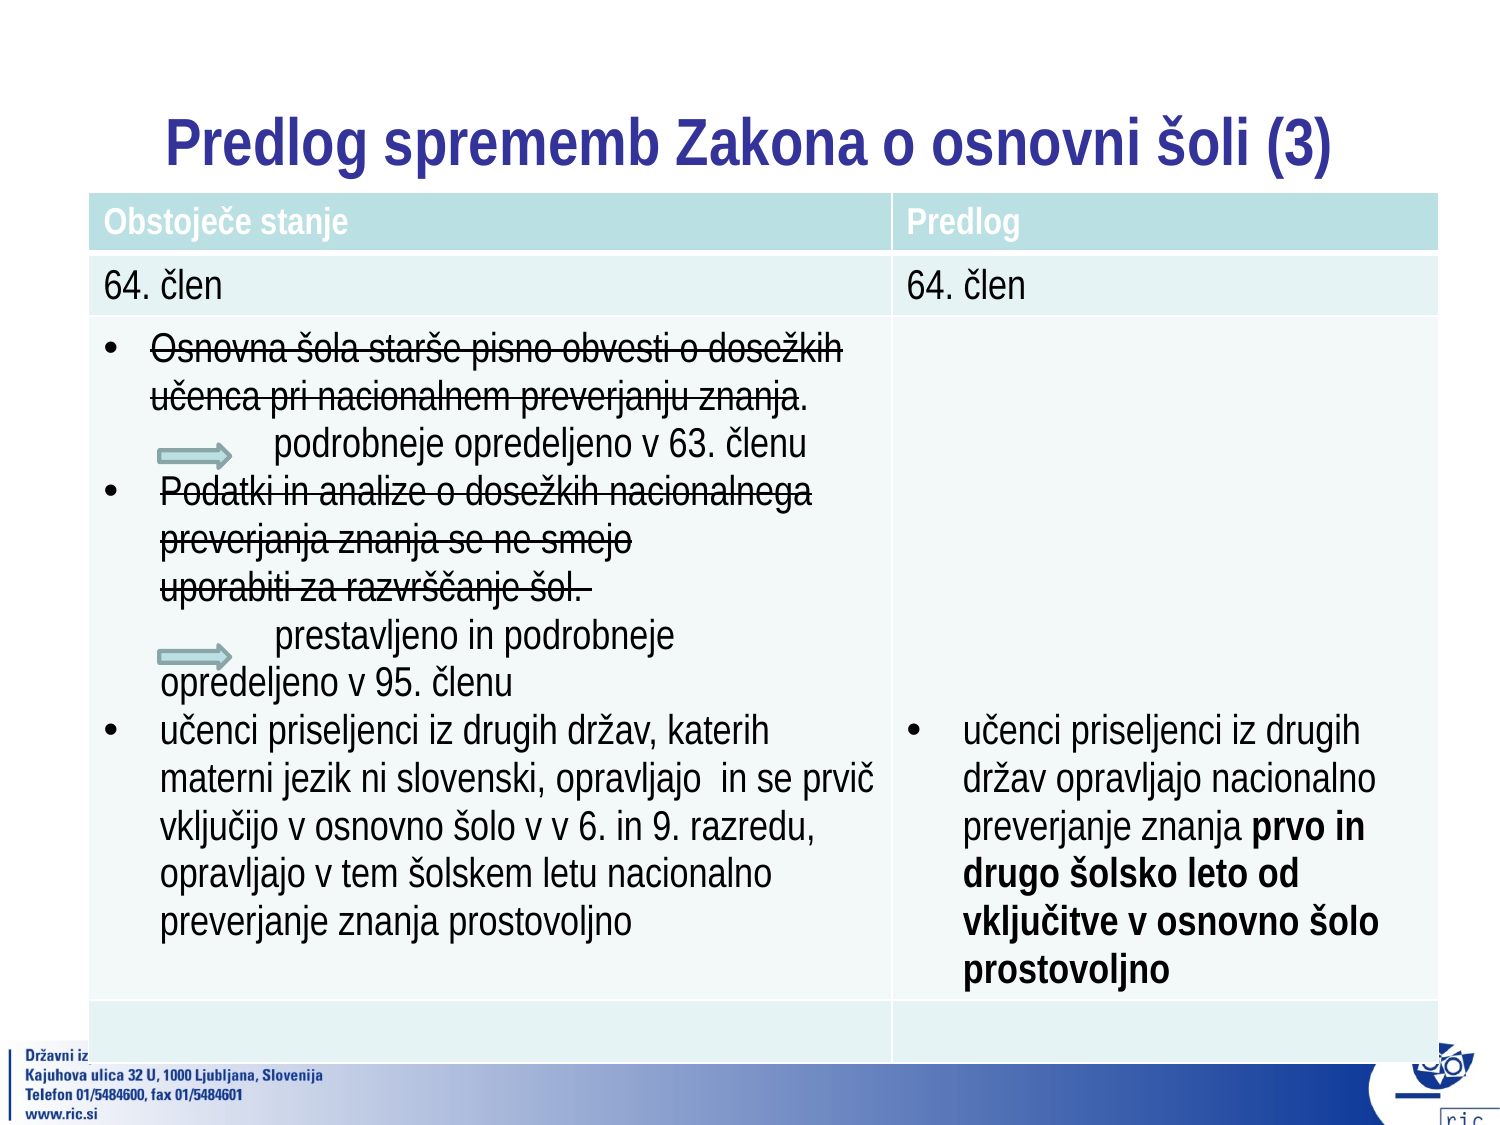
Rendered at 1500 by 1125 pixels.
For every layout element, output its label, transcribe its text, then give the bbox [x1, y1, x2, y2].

table_cell Osnovna šola starše pisno obvesti o dosežkih učenca pri nacionalnem preverjanju znanja. podrobneje opredeljeno v 63. členu Podatki in analize o dosežkih nacionalnega preverjanja znanja se ne smejo uporabiti za razvrščanje šol. prestavljeno in podrobneje opredeljeno v 95. členu učenci priseljenci iz drugih držav, katerih materni jezik ni slovenski, opravljajo in se prvič vključijo v osnovno šolo v v 6. in 9. razredu, opravljajo v tem šolskem letu nacionalno preverjanje znanja prostovoljno [89, 317, 891, 999]
table_header Predlog [893, 193, 1438, 250]
table_cell učenci priseljenci iz drugih držav opravljajo nacionalno preverjanje znanja prvo in drugo šolsko leto od vključitve v osnovno šolo prostovoljno [893, 317, 1438, 999]
table_cell [893, 1001, 1438, 1062]
picture [0, 1040, 1500, 1125]
table_cell 64. člen [893, 256, 1438, 315]
text_box [157, 643, 233, 671]
text_box [157, 442, 233, 470]
table_cell 64. člen [89, 256, 891, 315]
table_header Obstoječe stanje [89, 193, 891, 250]
title Predlog sprememb Zakona o osnovni šoli (3) [75, 45, 1425, 233]
table_cell [89, 1001, 891, 1062]
